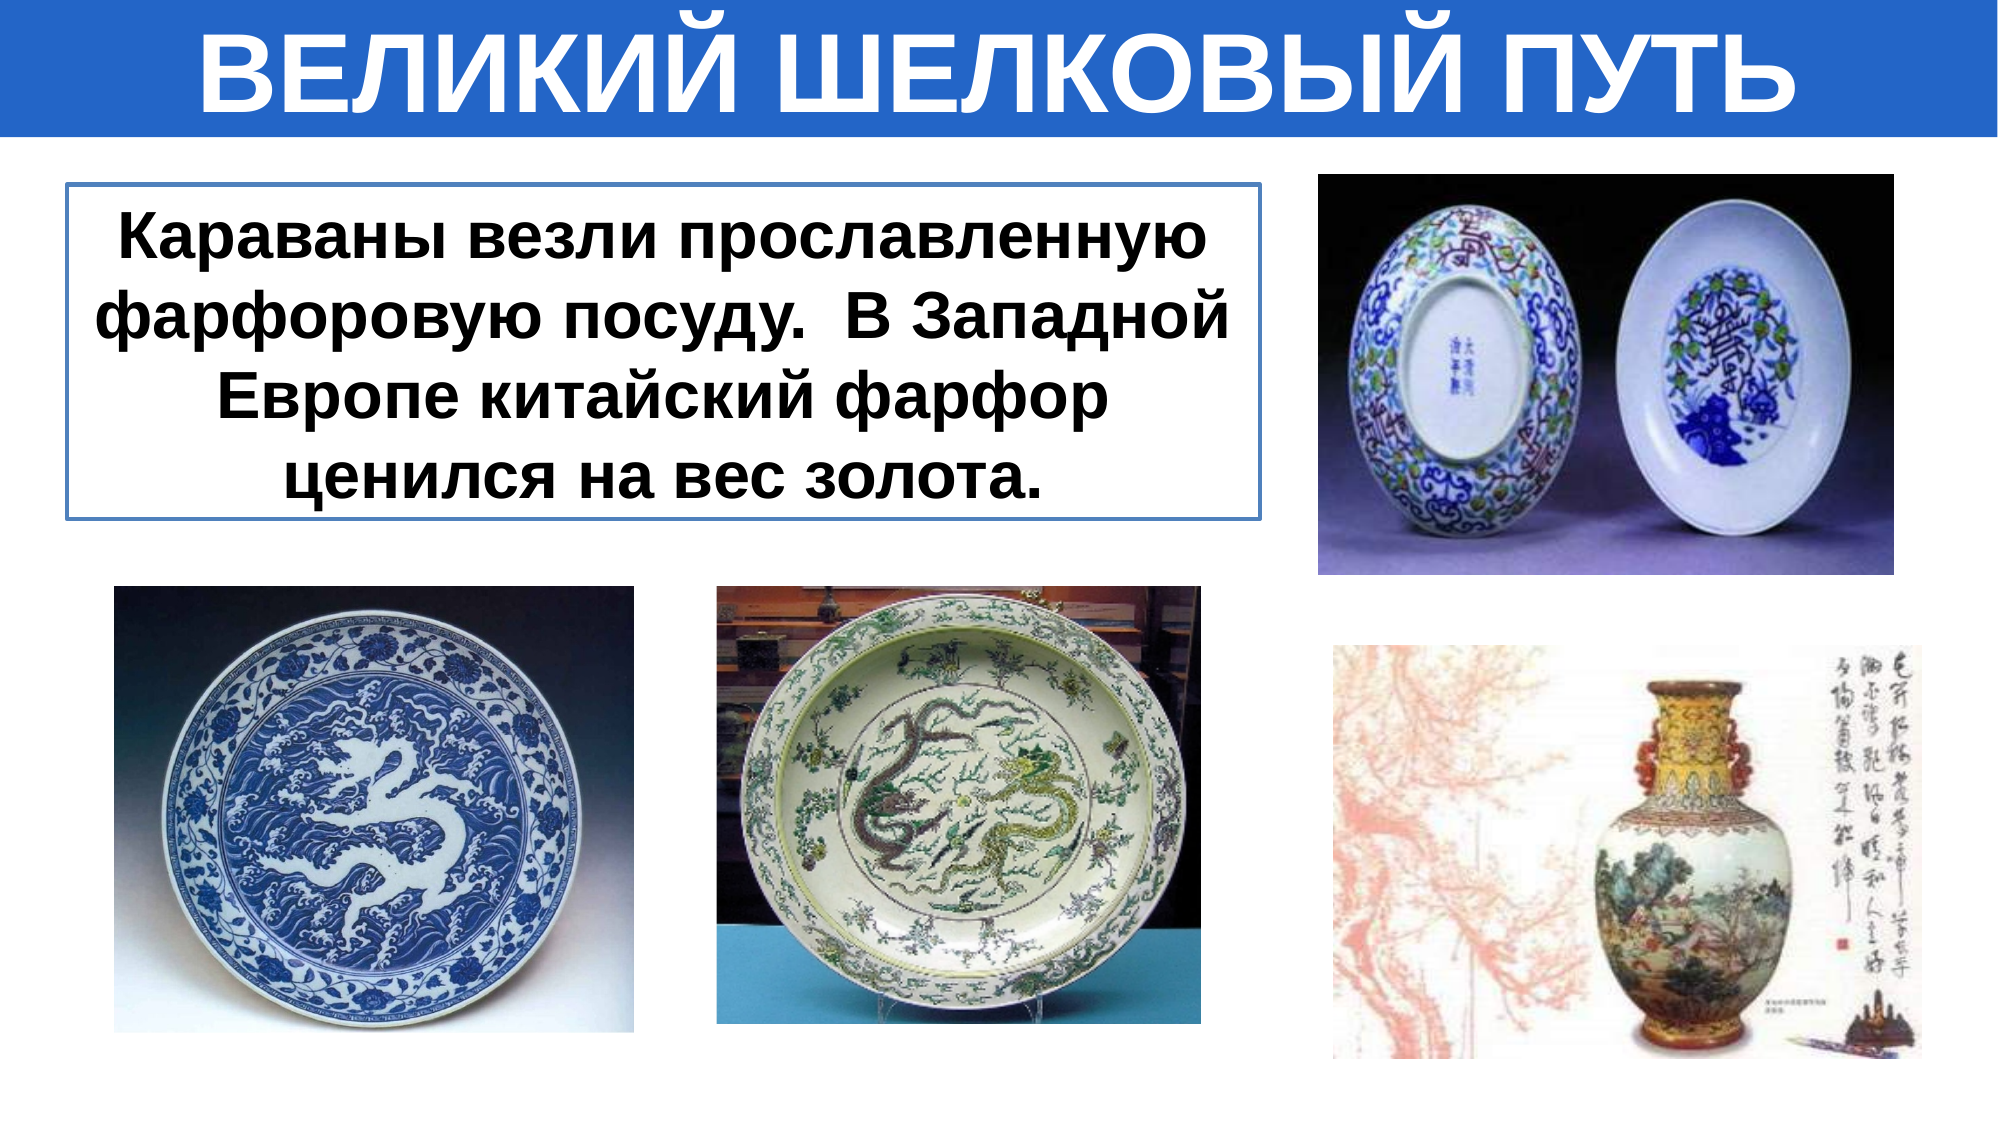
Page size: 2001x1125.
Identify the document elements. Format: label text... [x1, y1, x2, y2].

text_box Караваны везли прославленную фарфоровую посуду. В Западной Европе китайский фарфор ценился на вес золота. [65, 182, 1262, 521]
picture [1318, 174, 1894, 575]
picture [1333, 644, 1922, 1059]
text_box ВЕЛИКИЙ ШЕЛКОВЫЙ ПУТЬ [0, 0, 1998, 138]
picture [113, 585, 635, 1033]
picture [716, 585, 1202, 1024]
